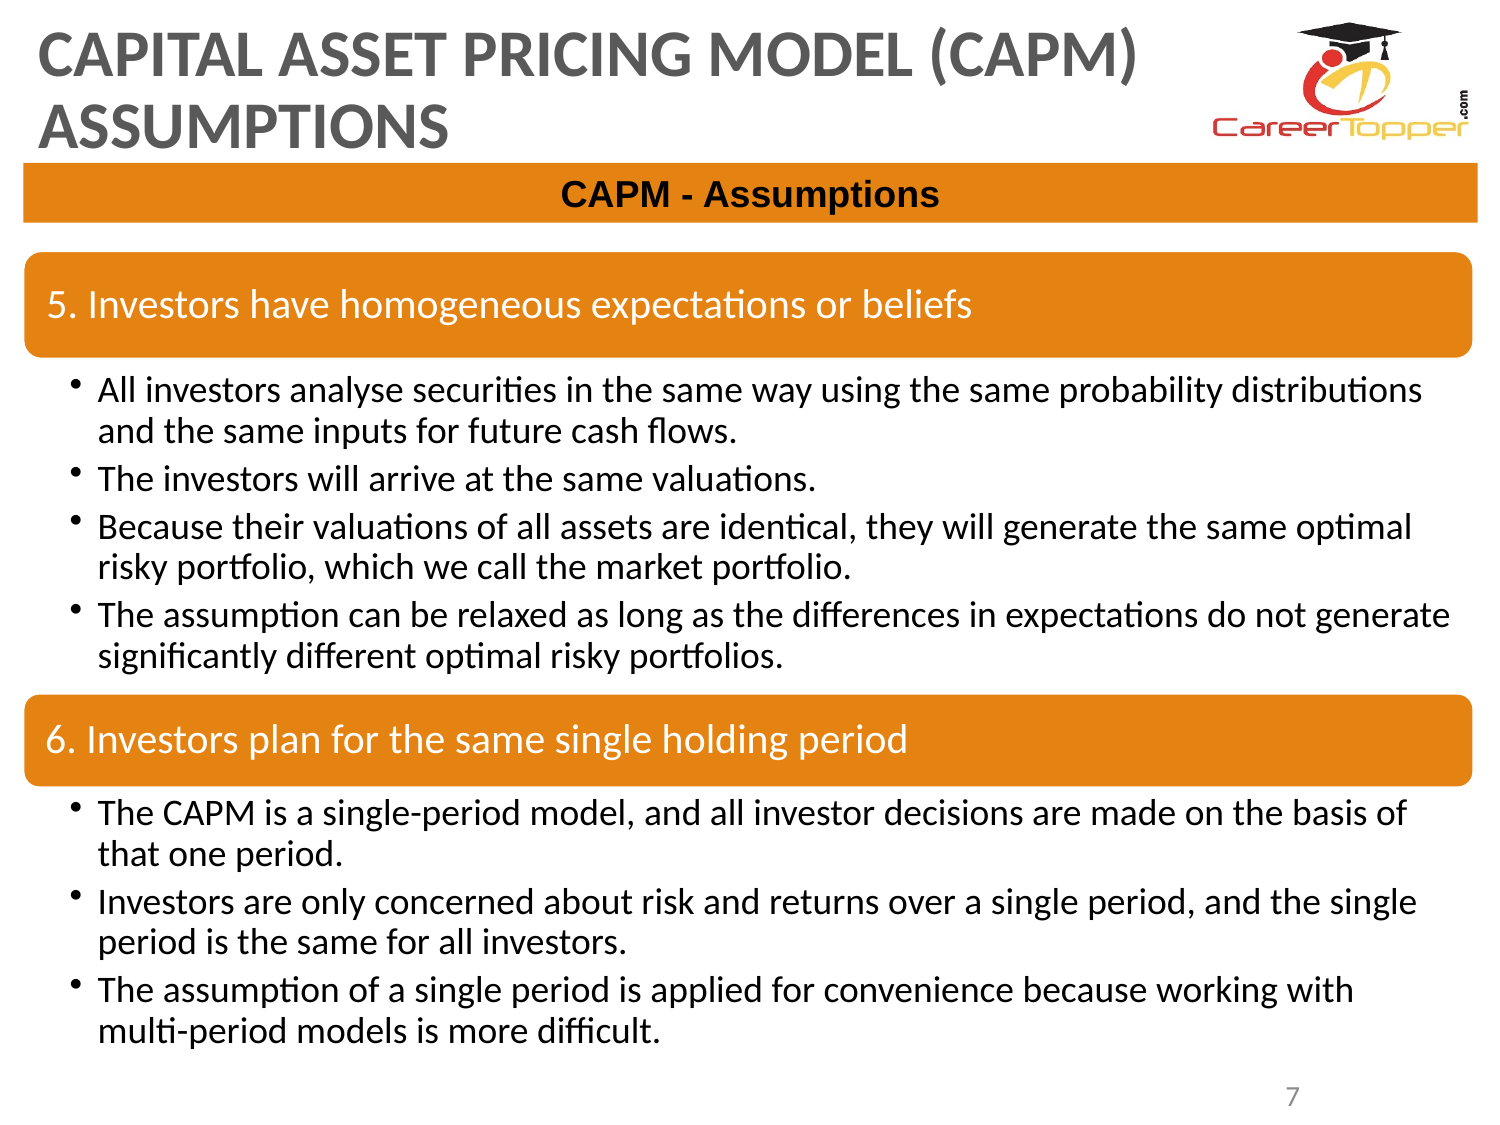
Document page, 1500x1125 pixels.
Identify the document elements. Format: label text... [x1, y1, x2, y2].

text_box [23, 234, 1474, 1076]
slide_number 7 [1218, 1076, 1316, 1114]
picture [1197, 9, 1490, 153]
text_box CAPM - Assumptions [23, 162, 1478, 223]
title CAPITAL ASSET PRICING MODEL (CAPM) ASSUMPTIONS [23, 9, 1188, 162]
